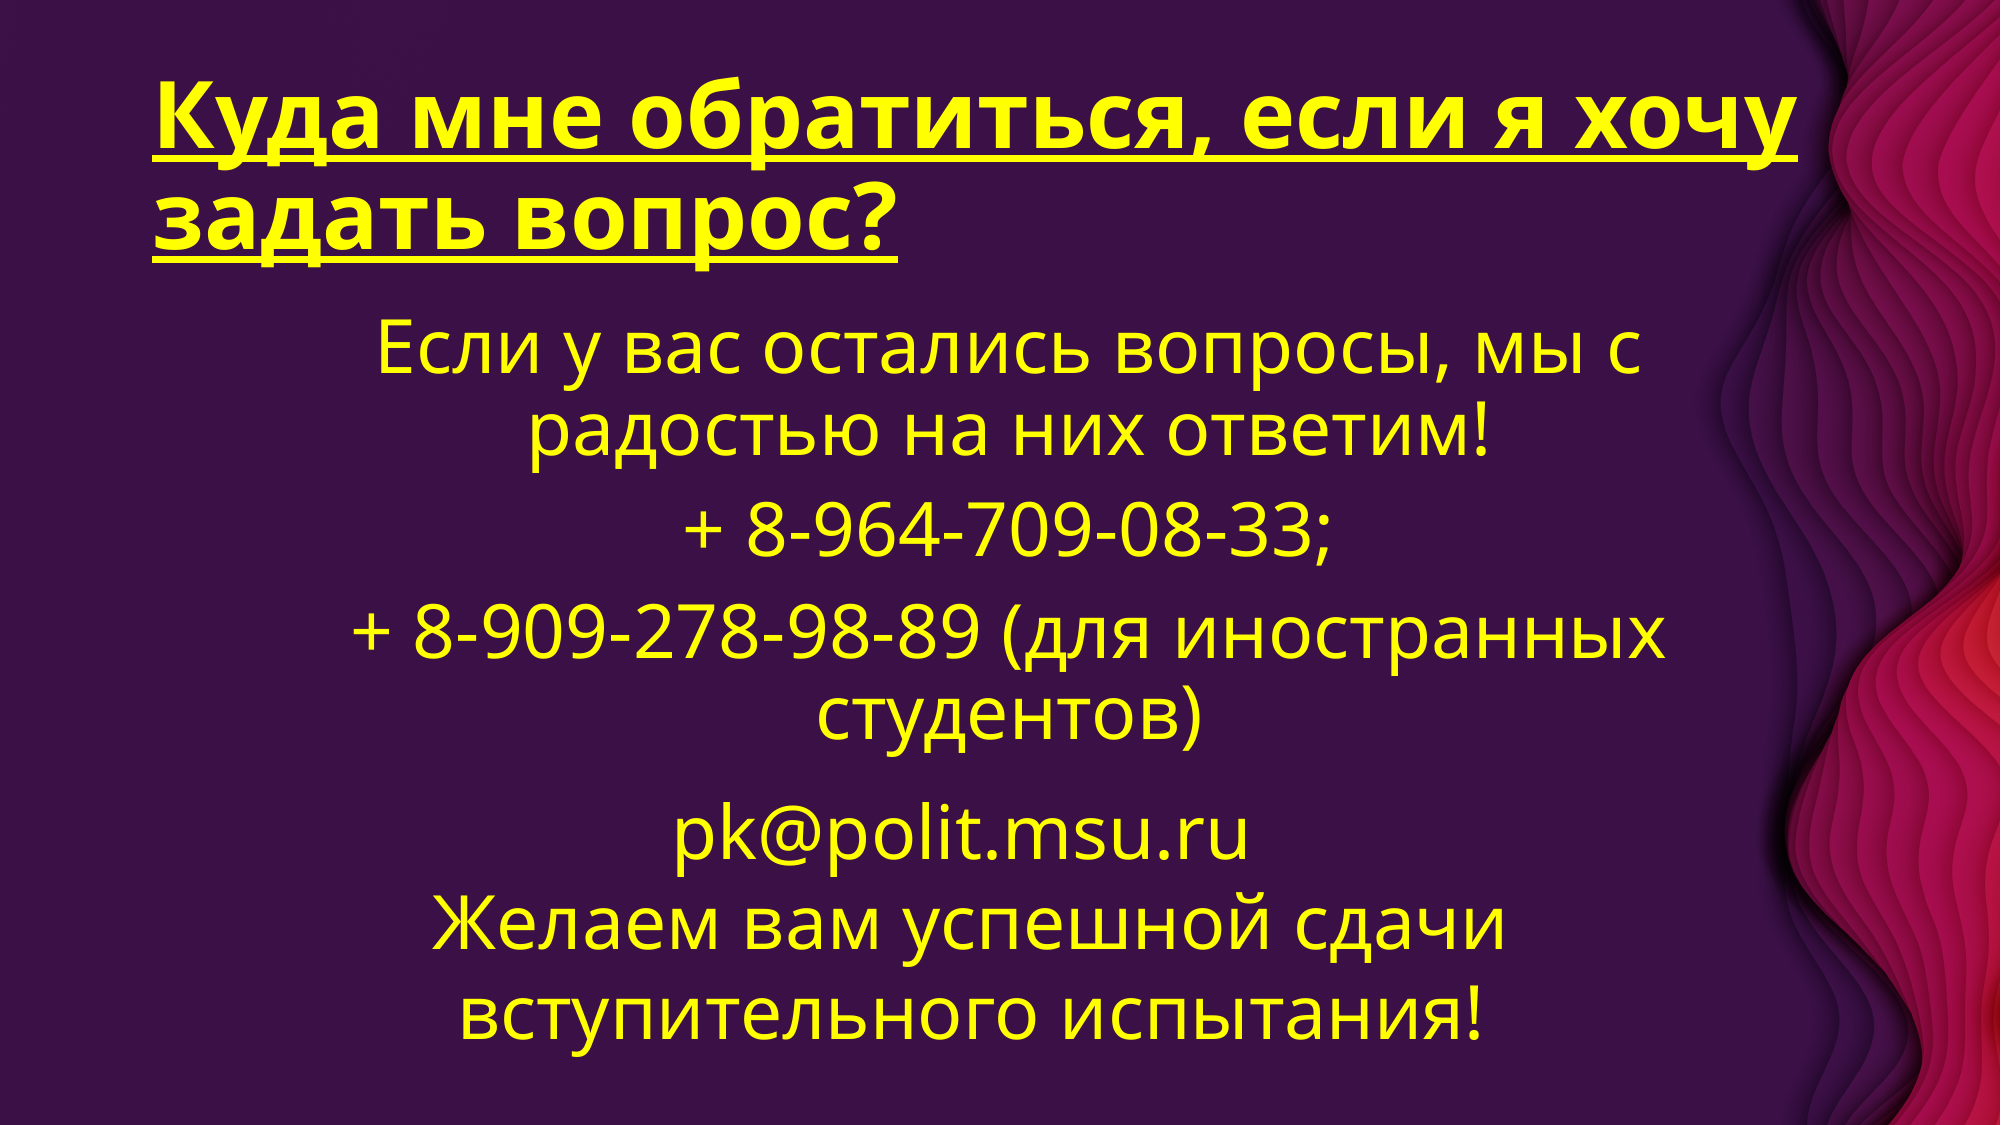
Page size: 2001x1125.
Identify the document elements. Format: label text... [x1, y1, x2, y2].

text_box pk@polit.msu.ru Желаем вам успешной сдачи вступительного испытания! [412, 777, 1531, 1062]
title Куда мне обратиться, если я хочу задать вопрос? [137, 59, 1863, 278]
list Если у вас остались вопросы, мы с радостью на них ответим! + 8-964-709-08-33; + 8-909-278-98-89 (для иностранных студентов) [275, 301, 1744, 988]
picture [0, 0, 2000, 1125]
